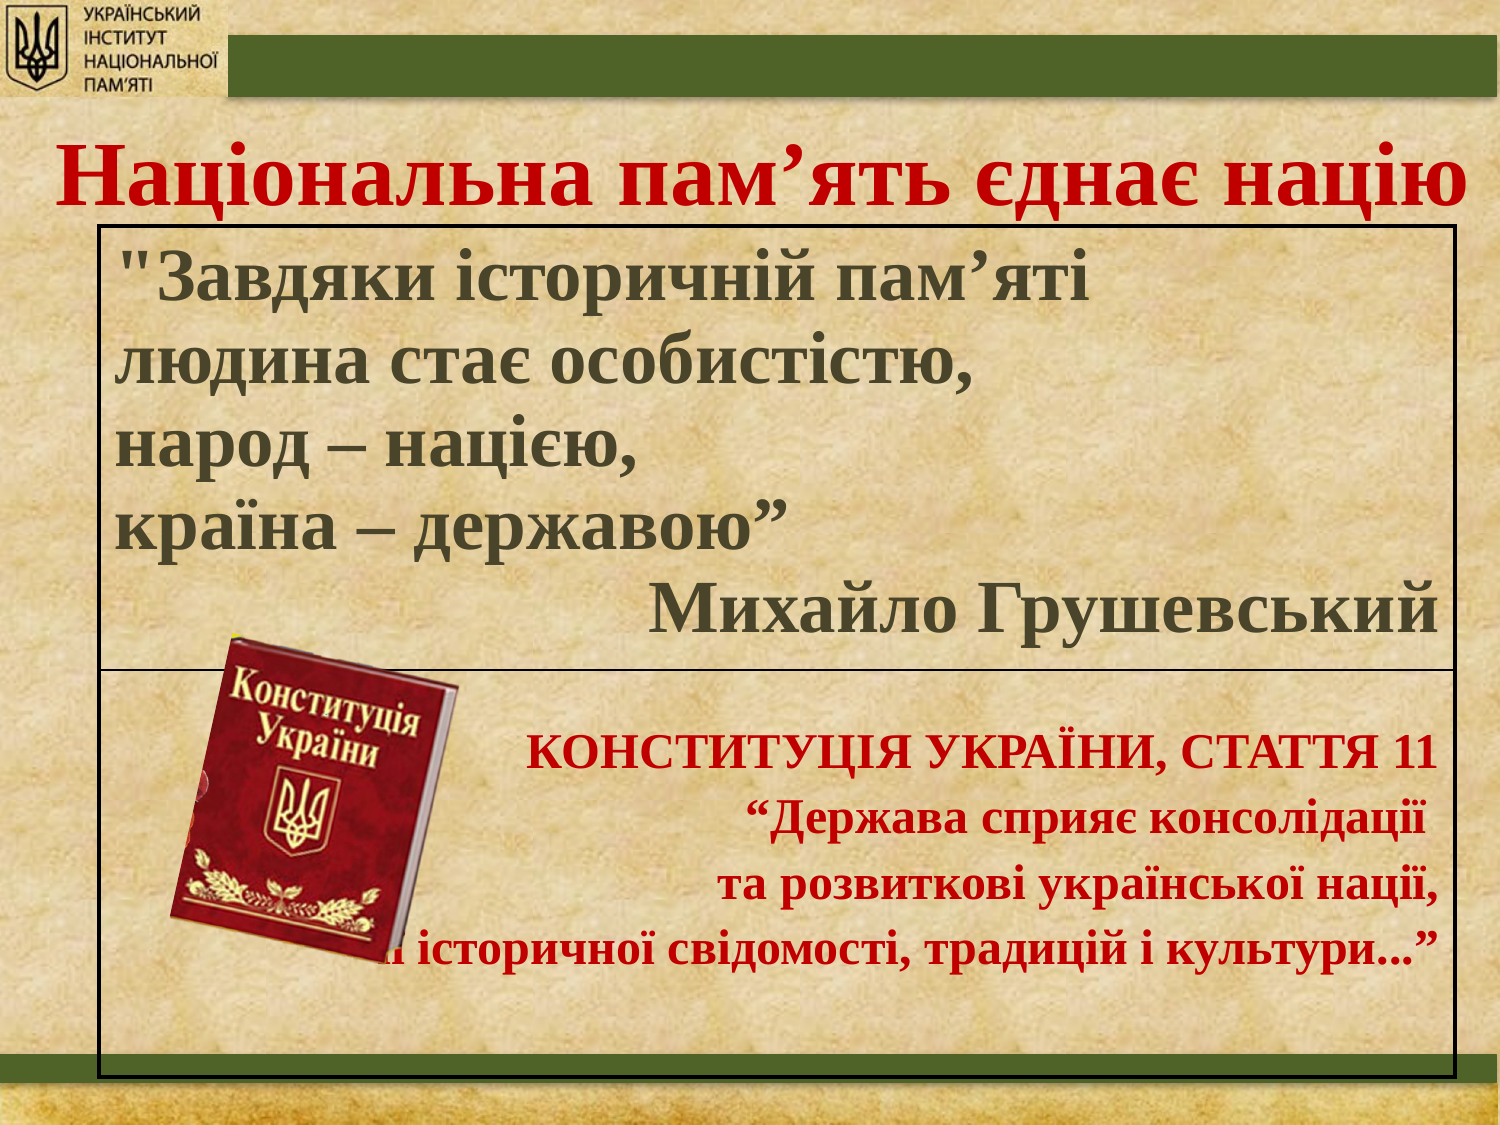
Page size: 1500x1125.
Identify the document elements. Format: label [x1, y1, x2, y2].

picture [194, 655, 442, 975]
text_box [0, 0, 1499, 1125]
